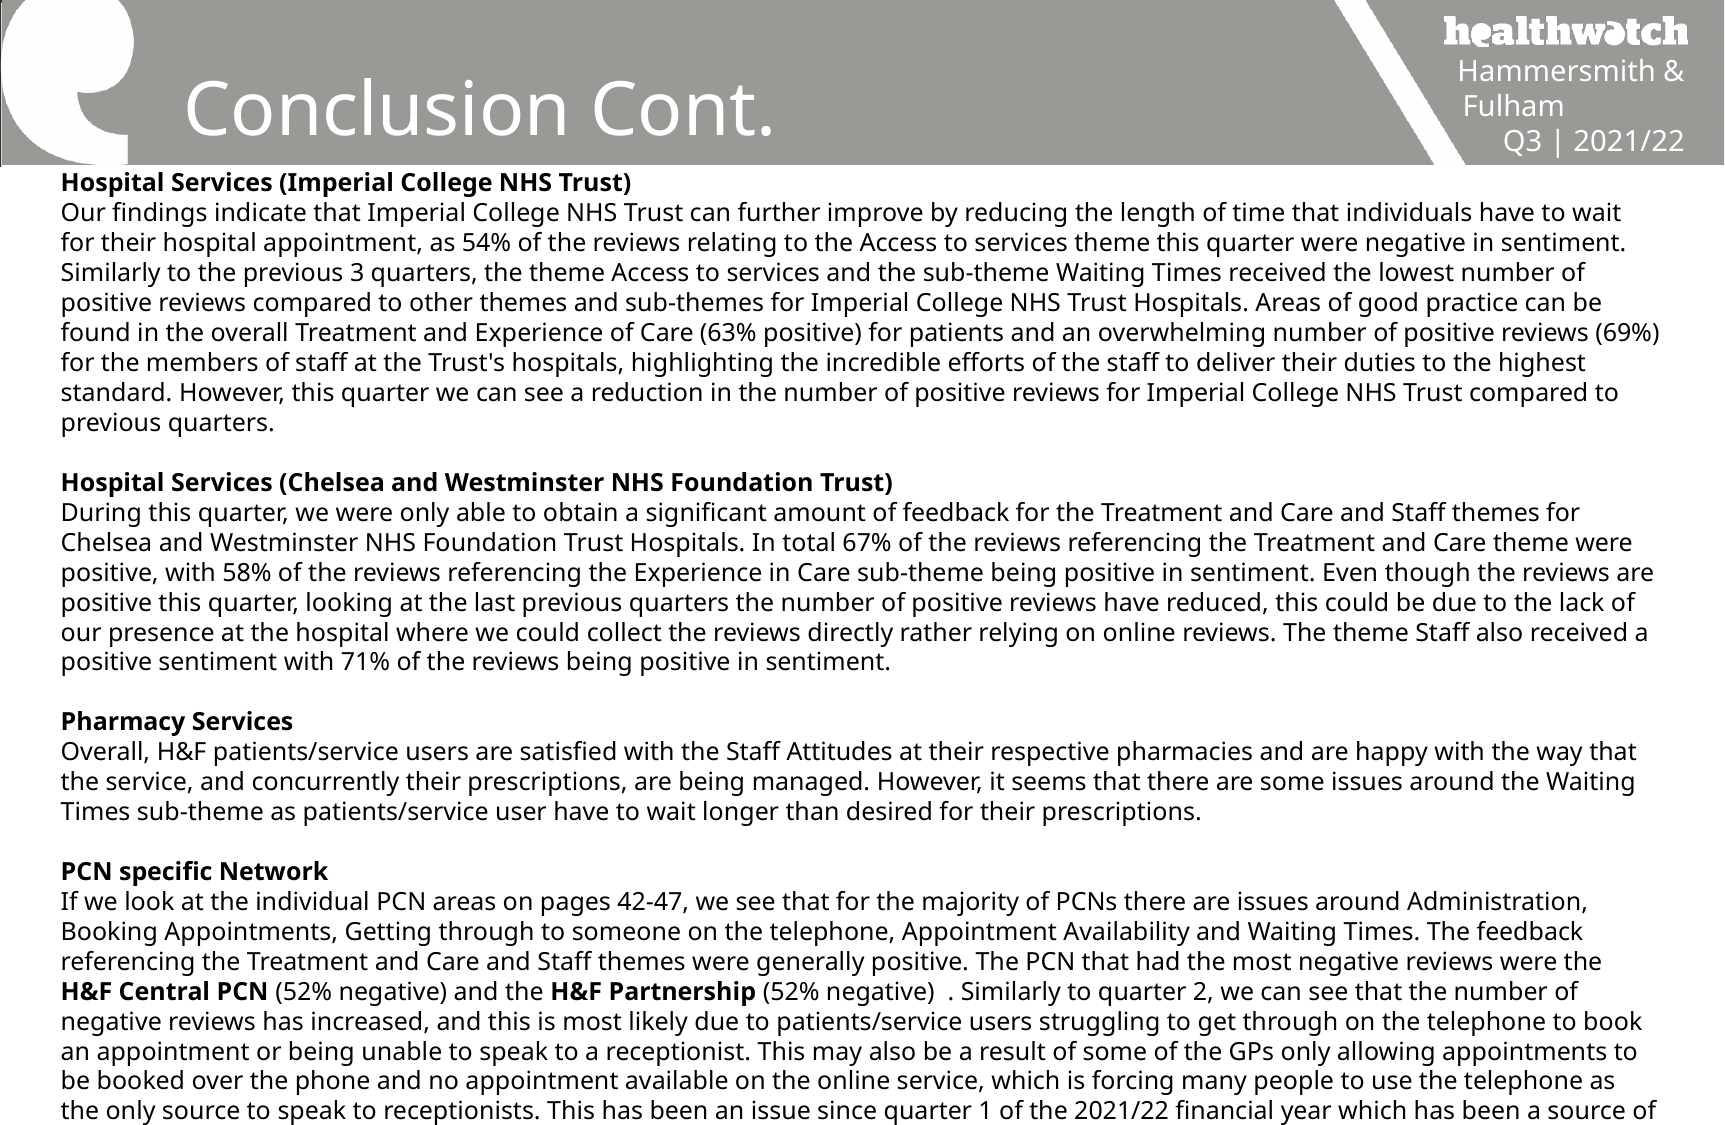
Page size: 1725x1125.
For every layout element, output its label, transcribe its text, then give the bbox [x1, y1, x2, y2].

text_box Hospital Services (Imperial College NHS Trust) Our findings indicate that Imperial College NHS Trust can further improve by reducing the length of time that individuals have to wait for their hospital appointment, as 54% of the reviews relating to the Access to services theme this quarter were negative in sentiment. Similarly to the previous 3 quarters, the theme Access to services and the sub-theme Waiting Times received the lowest number of positive reviews compared to other themes and sub-themes for Imperial College NHS Trust Hospitals. Areas of good practice can be found in the overall Treatment and Experience of Care (63% positive) for patients and an overwhelming number of positive reviews (69%) for the members of staff at the Trust's hospitals, highlighting the incredible efforts of the staff to deliver their duties to the highest standard. However, this quarter we can see a reduction in the number of positive reviews for Imperial College NHS Trust compared to previous quarters. Hospital Services (Chelsea and Westminster NHS Foundation Trust) During this quarter, we were only able to obtain a significant amount of feedback for the Treatment and Care and Staff themes for Chelsea and Westminster NHS Foundation Trust Hospitals. In total 67% of the reviews referencing the Treatment and Care theme were positive, with 58% of the reviews referencing the Experience in Care sub-theme being positive in sentiment. Even though the reviews are positive this quarter, looking at the last previous quarters the number of positive reviews have reduced, this could be due to the lack of our presence at the hospital where we could collect the reviews directly rather relying on online reviews. The theme Staff also received a positive sentiment with 71% of the reviews being positive in sentiment. Pharmacy Services Overall, H&F patients/service users are satisfied with the Staff Attitudes at their respective pharmacies and are happy with the way that the service, and concurrently their prescriptions, are being managed. However, it seems that there are some issues around the Waiting Times sub-theme as patients/service user have to wait longer than desired for their prescriptions. PCN specific Network If we look at the individual PCN areas on pages 42-47, we see that for the majority of PCNs there are issues around Administration, Booking Appointments, Getting through to someone on the telephone, Appointment Availability and Waiting Times. The feedback referencing the Treatment and Care and Staff themes were generally positive. The PCN that had the most negative reviews were the H&F Central PCN (52% negative) and the H&F Partnership (52% negative) . Similarly to quarter 2, we can see that the number of negative reviews has increased, and this is most likely due to patients/service users struggling to get through on the telephone to book an appointment or being unable to speak to a receptionist. This may also be a result of some of the GPs only allowing appointments to be booked over the phone and no appointment available on the online service, which is forcing many people to use the telephone as the only source to speak to receptionists. This has been an issue since quarter 1 of the 2021/22 financial year which has been a source of frustration for many individuals that we have spoken to. [45, 178, 1678, 1125]
picture [0, 0, 1725, 167]
